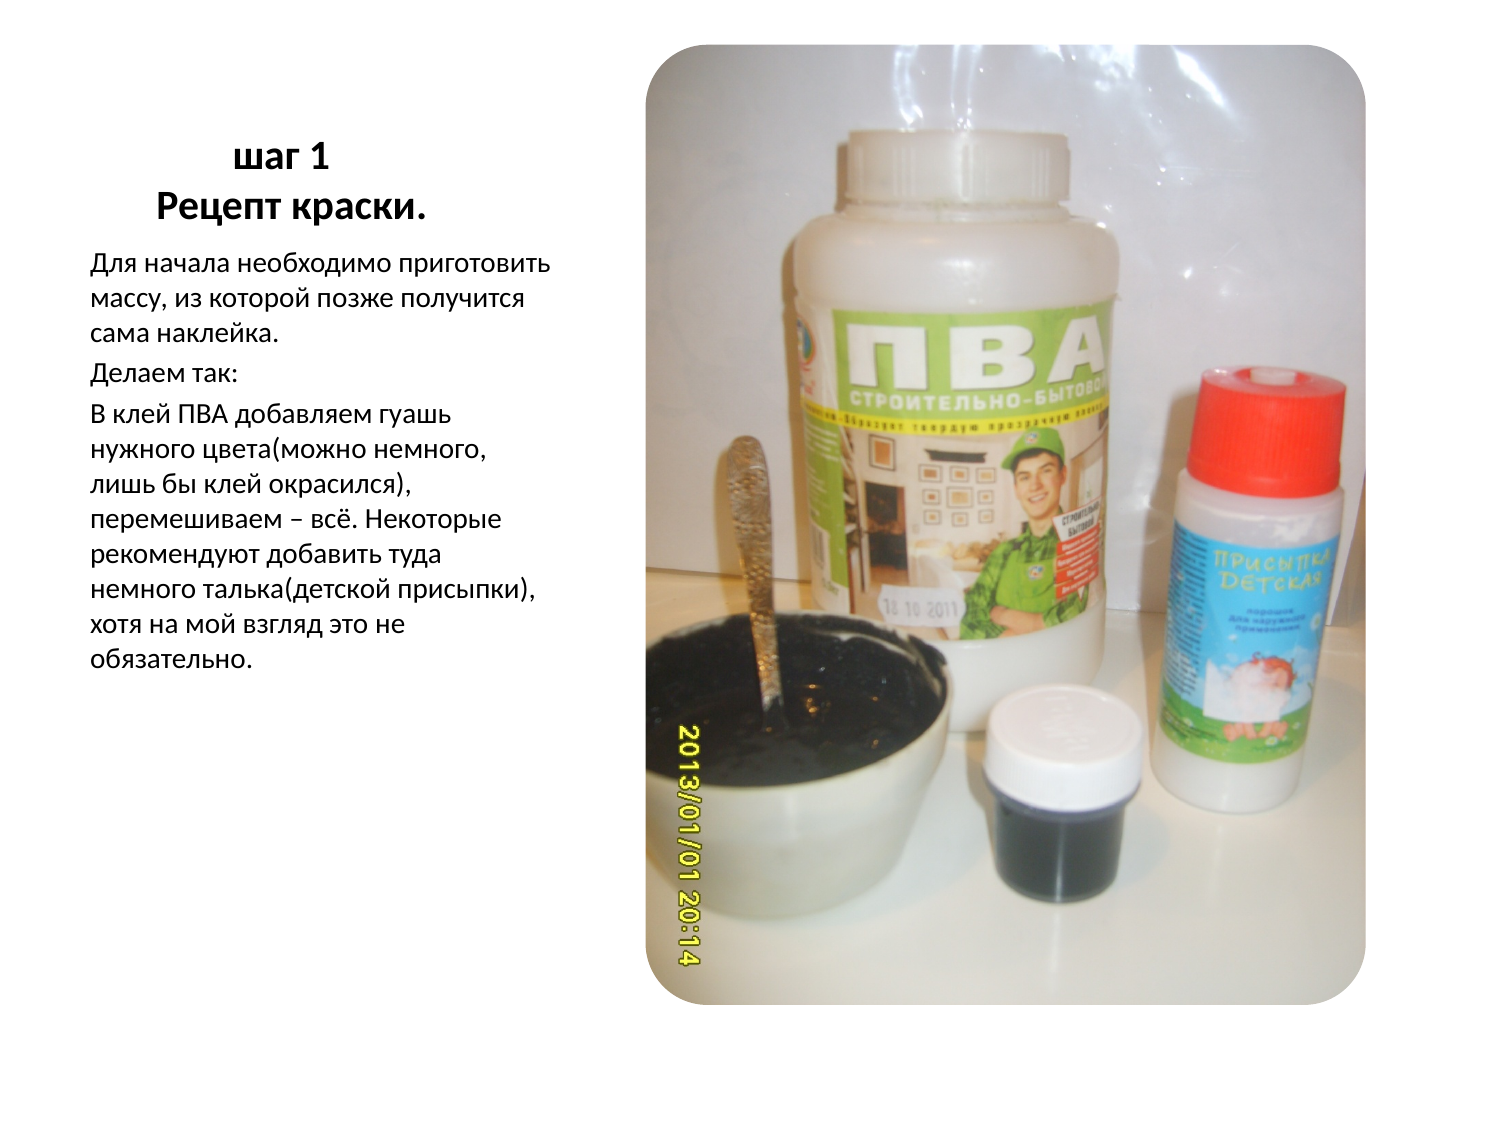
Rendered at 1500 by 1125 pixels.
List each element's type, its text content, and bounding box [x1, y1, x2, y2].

list Для начала необходимо приготовить массу, из которой позже получится сама наклейка. Делаем так: В клей ПВА добавляем гуашь нужного цвета(можно немного, лишь бы клей окрасился), перемешиваем – всё. Некоторые рекомендуют добавить туда немного талька(детской присыпки), хотя на мой взгляд это не обязательно. [75, 235, 569, 1005]
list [645, 44, 1366, 1006]
title шаг 1 Рецепт краски. [75, 44, 569, 235]
